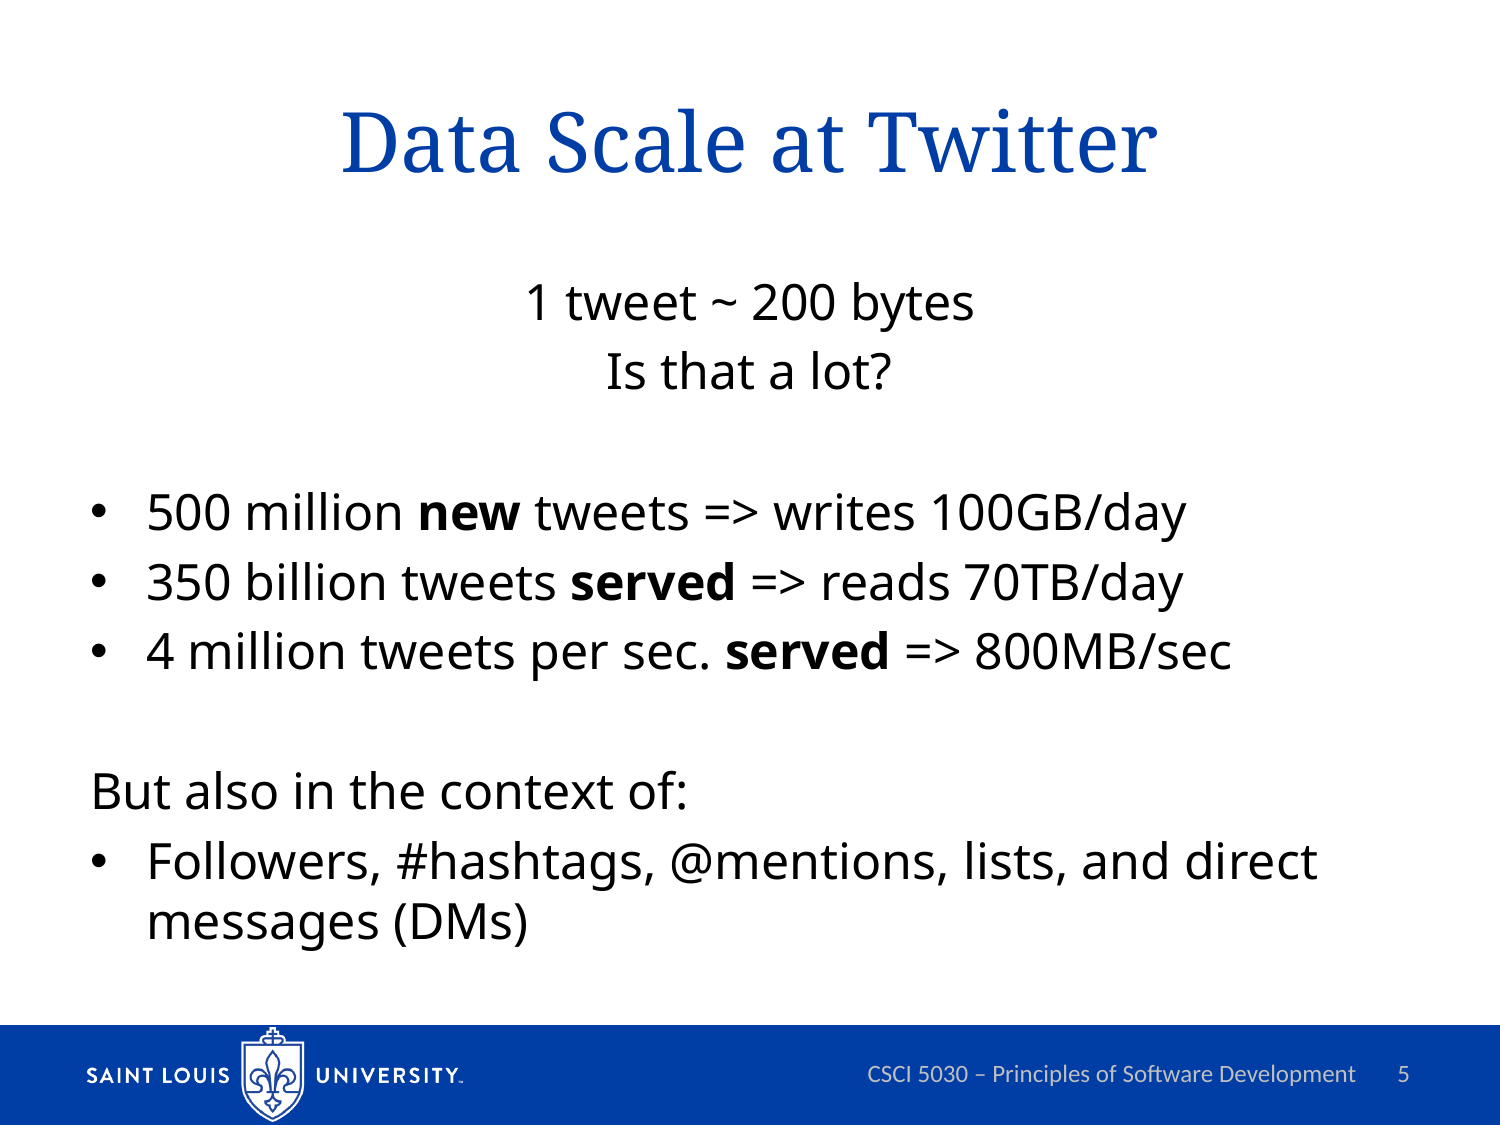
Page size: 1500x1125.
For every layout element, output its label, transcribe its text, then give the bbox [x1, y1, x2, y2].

title Data Scale at Twitter [75, 45, 1425, 233]
footer CSCI 5030 – Principles of Software Development [849, 1042, 1074, 1103]
picture [87, 1027, 463, 1122]
list 1 tweet ~ 200 bytes Is that a lot? 500 million new tweets => writes 100GB/day 350 billion tweets served => reads 70TB/day 4 million tweets per sec. served => 800MB/sec But also in the context of: Followers, #hashtags, @mentions, lists, and direct messages (DMs) [75, 262, 1425, 1005]
slide_number 5 [1074, 1042, 1425, 1103]
